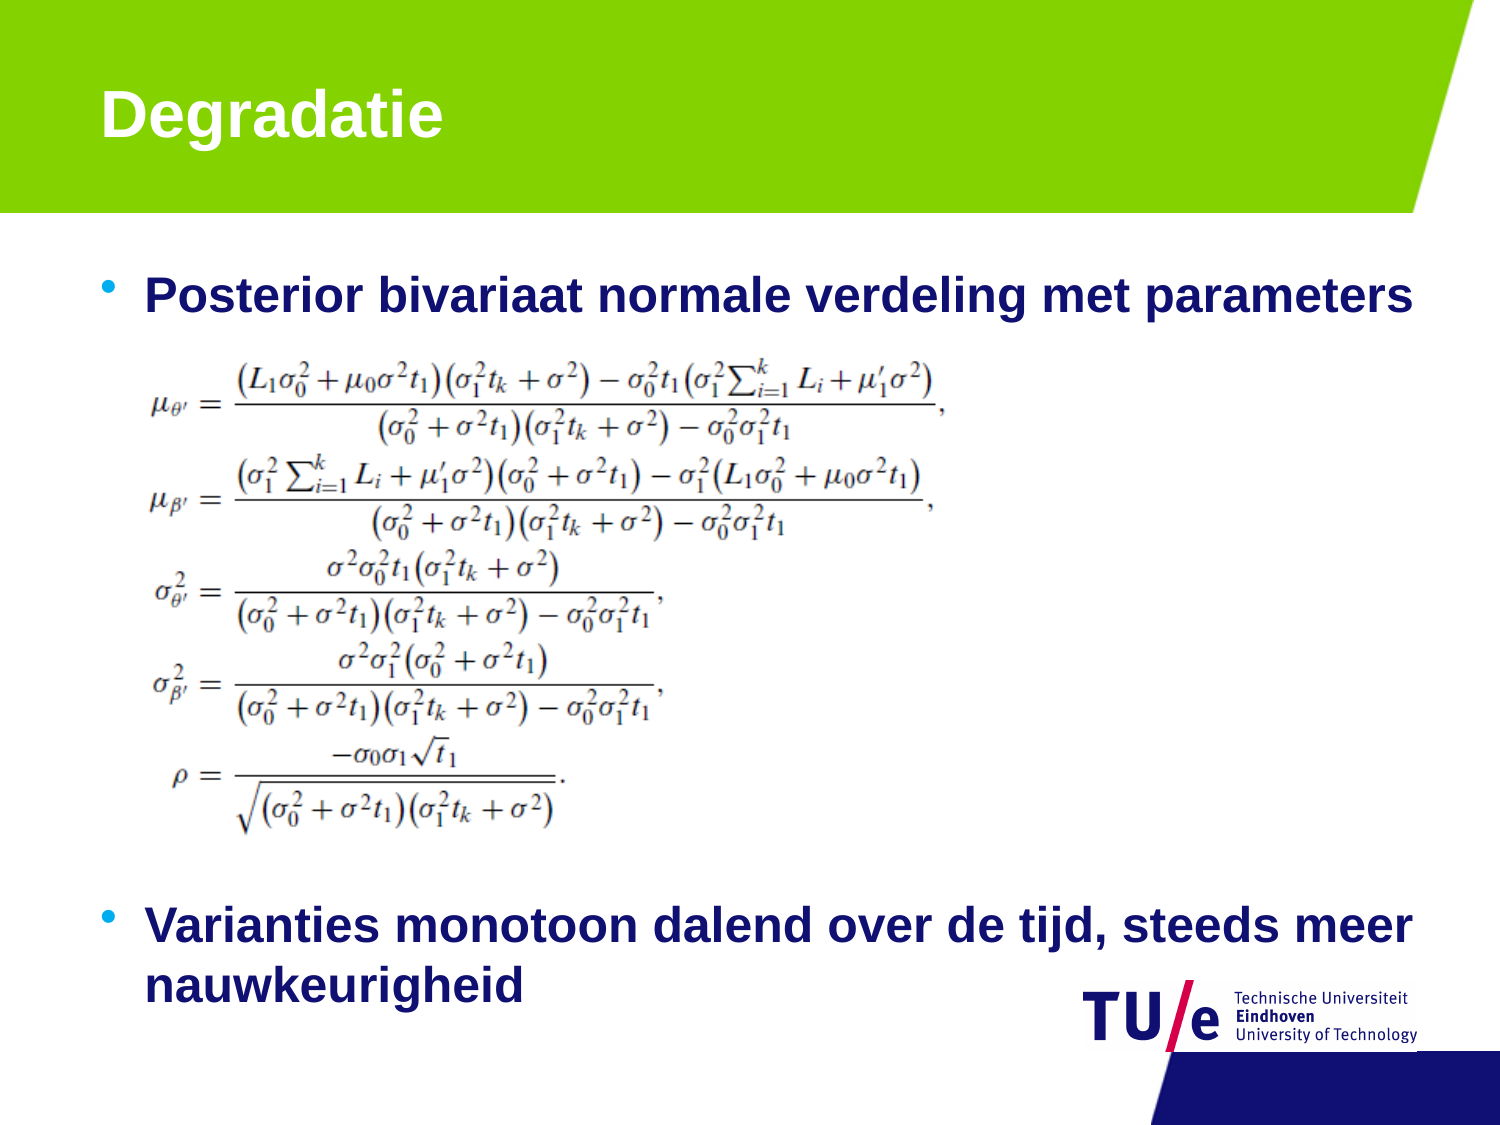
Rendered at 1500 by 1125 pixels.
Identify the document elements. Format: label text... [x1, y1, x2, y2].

picture [135, 349, 954, 849]
picture [1083, 980, 1500, 1125]
picture [0, 0, 1474, 213]
list Posterior bivariaat normale verdeling met parameters Varianties monotoon dalend over de tijd, steeds meer nauwkeurigheid [100, 262, 1424, 913]
title Degradatie [100, 35, 1417, 187]
